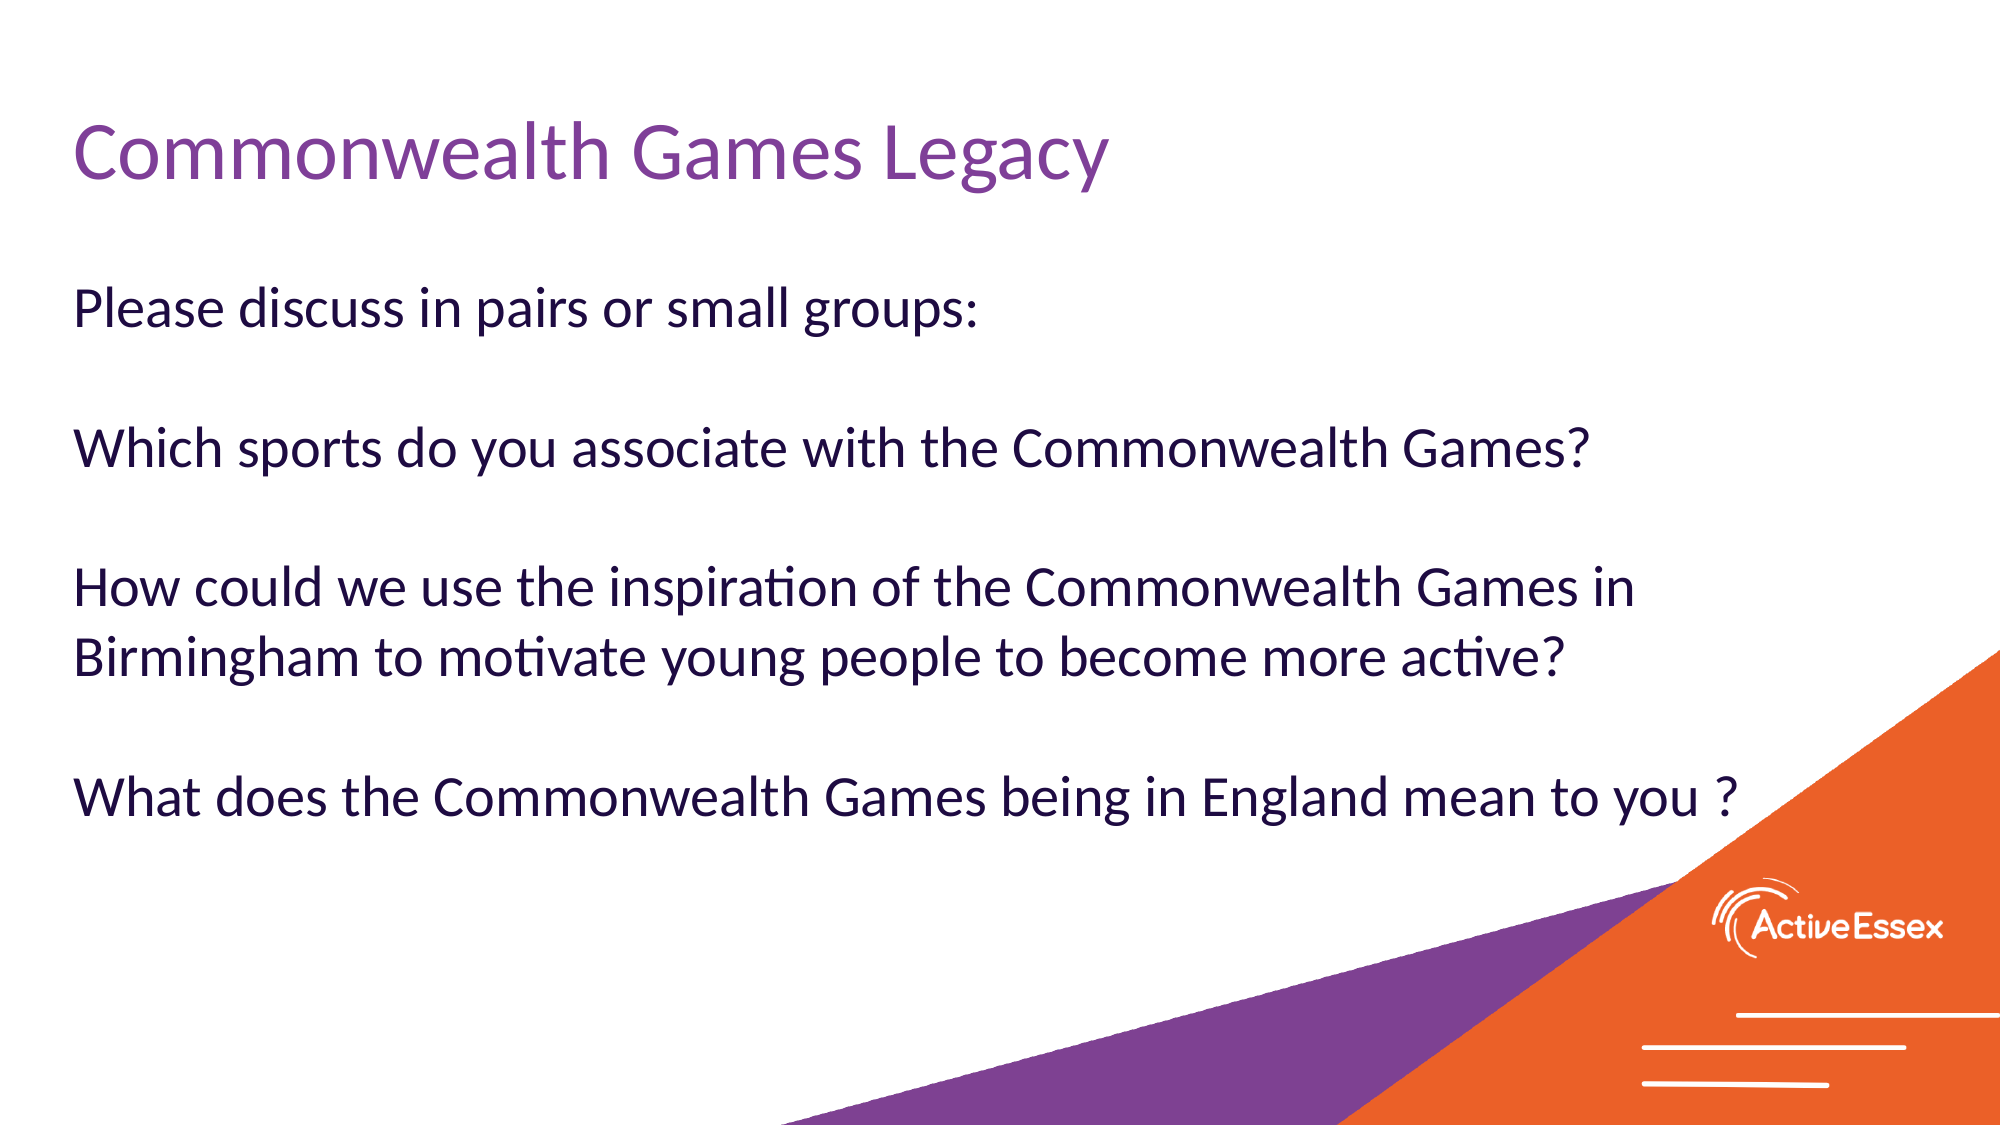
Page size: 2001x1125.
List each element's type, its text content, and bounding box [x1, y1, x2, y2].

text_box Please discuss in pairs or small groups: Which sports do you associate with the Commonwealth Games? How could we use the inspiration of the Commonwealth Games in Birmingham to motivate young people to become more active? What does the Commonwealth Games being in England mean to you ? [58, 163, 1880, 1024]
text_box Commonwealth Games Legacy [58, 101, 1942, 192]
picture [781, 643, 2000, 1125]
